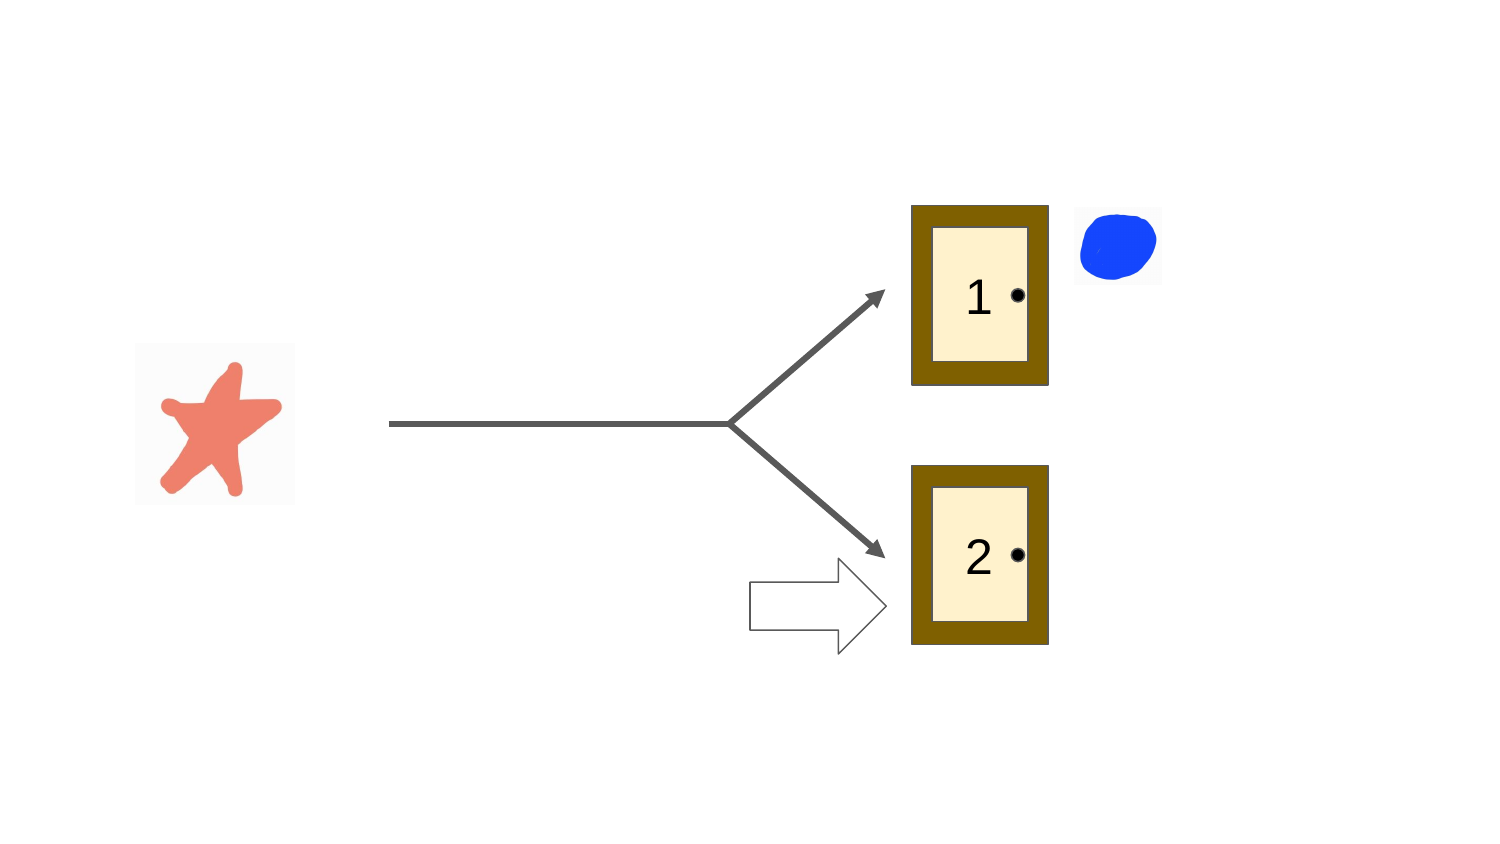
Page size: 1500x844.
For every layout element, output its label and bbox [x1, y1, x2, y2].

text_box [911, 205, 1049, 386]
text_box [388, 289, 886, 559]
text_box [750, 568, 887, 654]
picture [134, 343, 295, 505]
text_box [911, 465, 1049, 645]
picture [1074, 206, 1162, 286]
